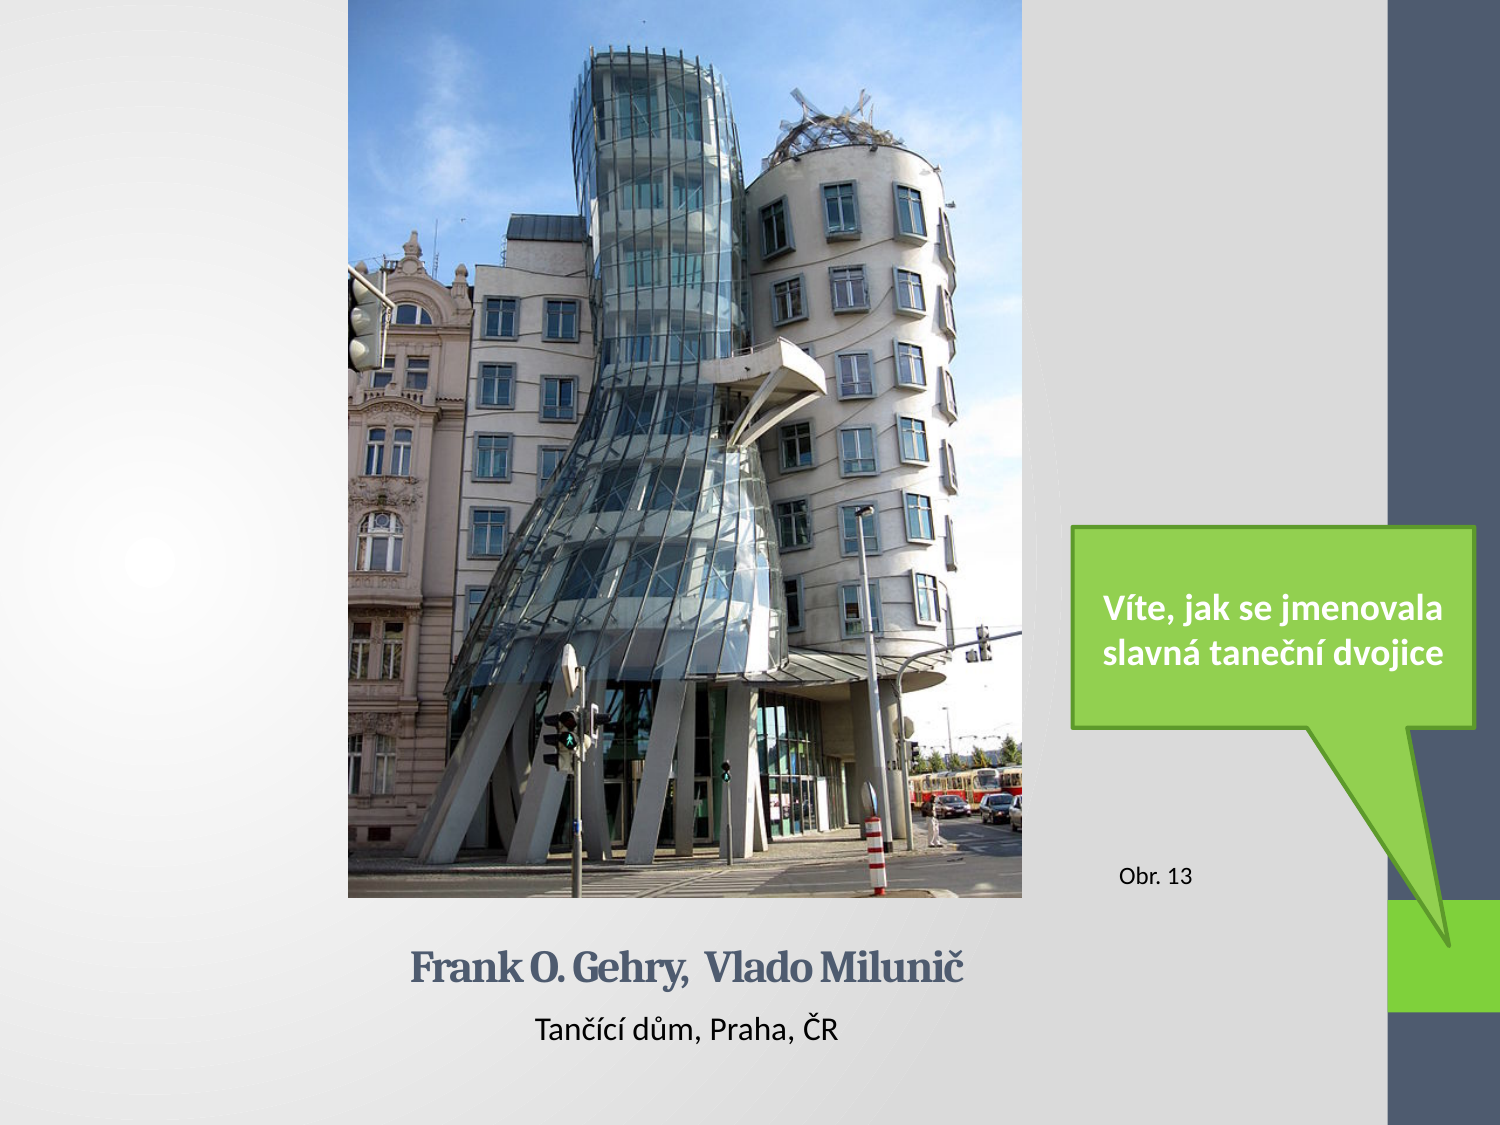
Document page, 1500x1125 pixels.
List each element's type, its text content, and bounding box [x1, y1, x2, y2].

picture [347, 0, 1023, 899]
list Tančící dům, Praha, ČR [49, 999, 1325, 1101]
title Frank O. Gehry, Vlado Milunič [49, 901, 1325, 999]
text_box Víte, jak se jmenovala slavná taneční dvojice [1070, 524, 1477, 949]
text_box Obr. 13 [1104, 852, 1223, 897]
